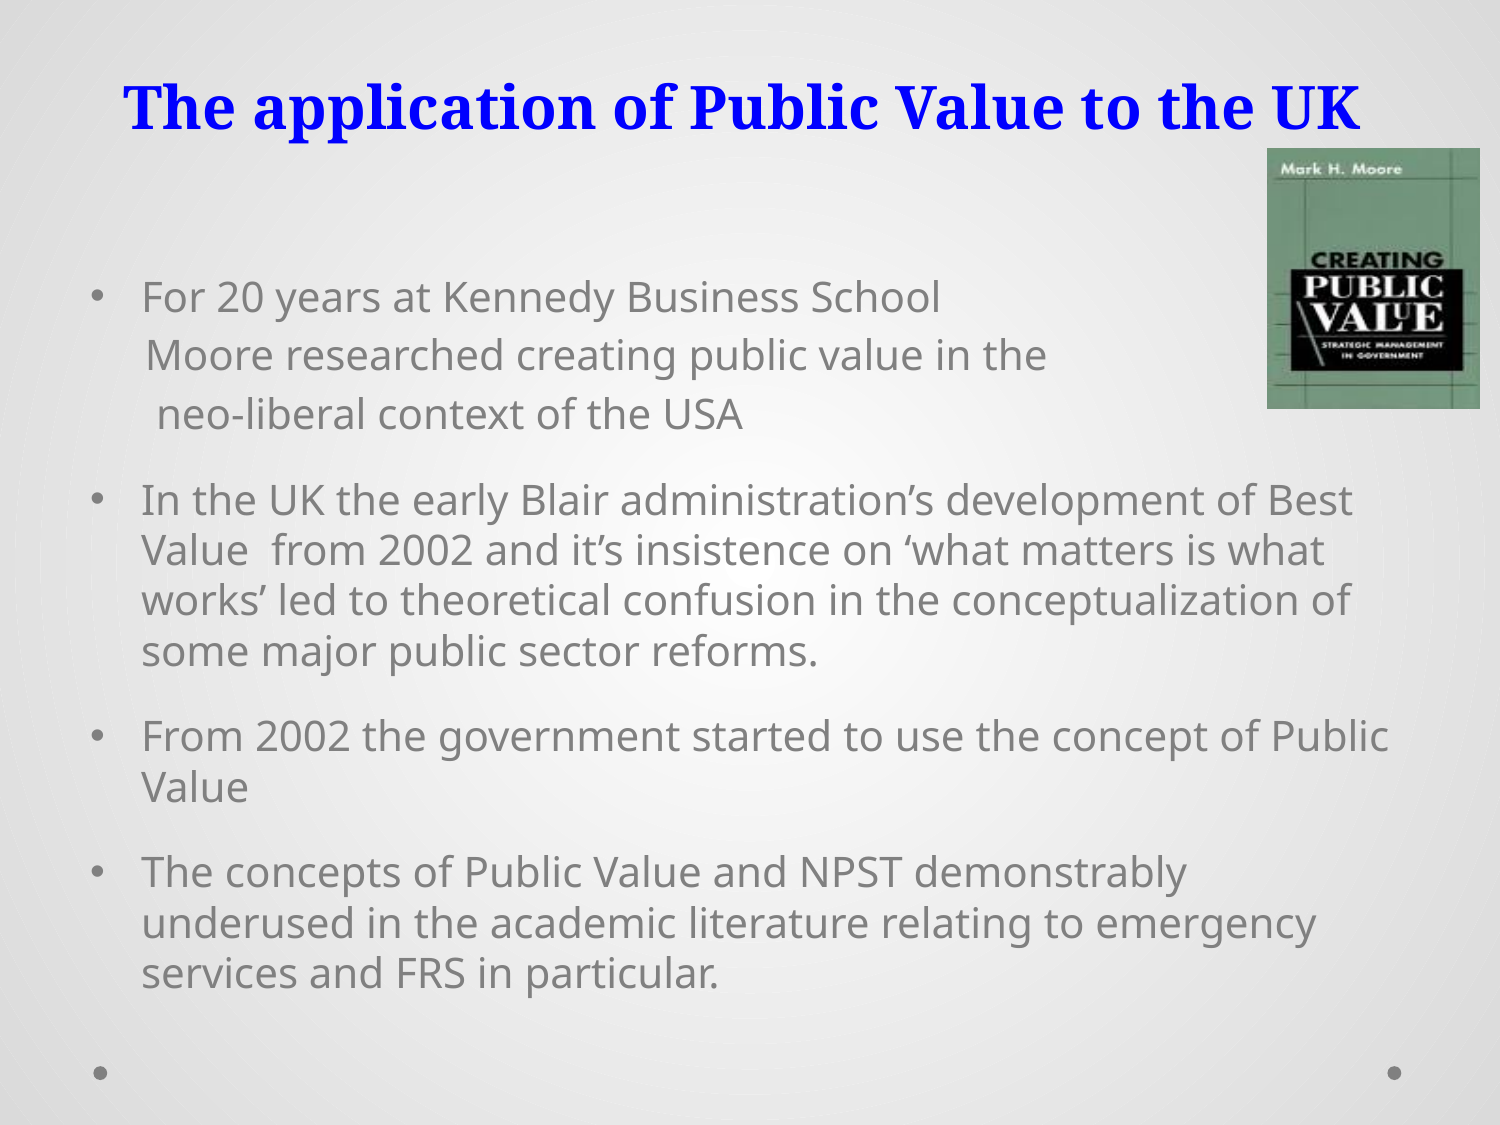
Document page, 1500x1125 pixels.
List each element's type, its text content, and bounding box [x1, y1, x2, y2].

picture [1266, 148, 1481, 410]
title The application of Public Value to the UK [75, 0, 1425, 149]
list For 20 years at Kennedy Business School Moore researched creating public value in the neo-liberal context of the USA In the UK the early Blair administration’s development of Best Value from 2002 and it’s insistence on ‘what matters is what works’ led to theoretical confusion in the conceptualization of some major public sector reforms. From 2002 the government started to use the concept of Public Value The concepts of Public Value and NPST demonstrably underused in the academic literature relating to emergency services and FRS in particular. [75, 262, 1425, 1005]
